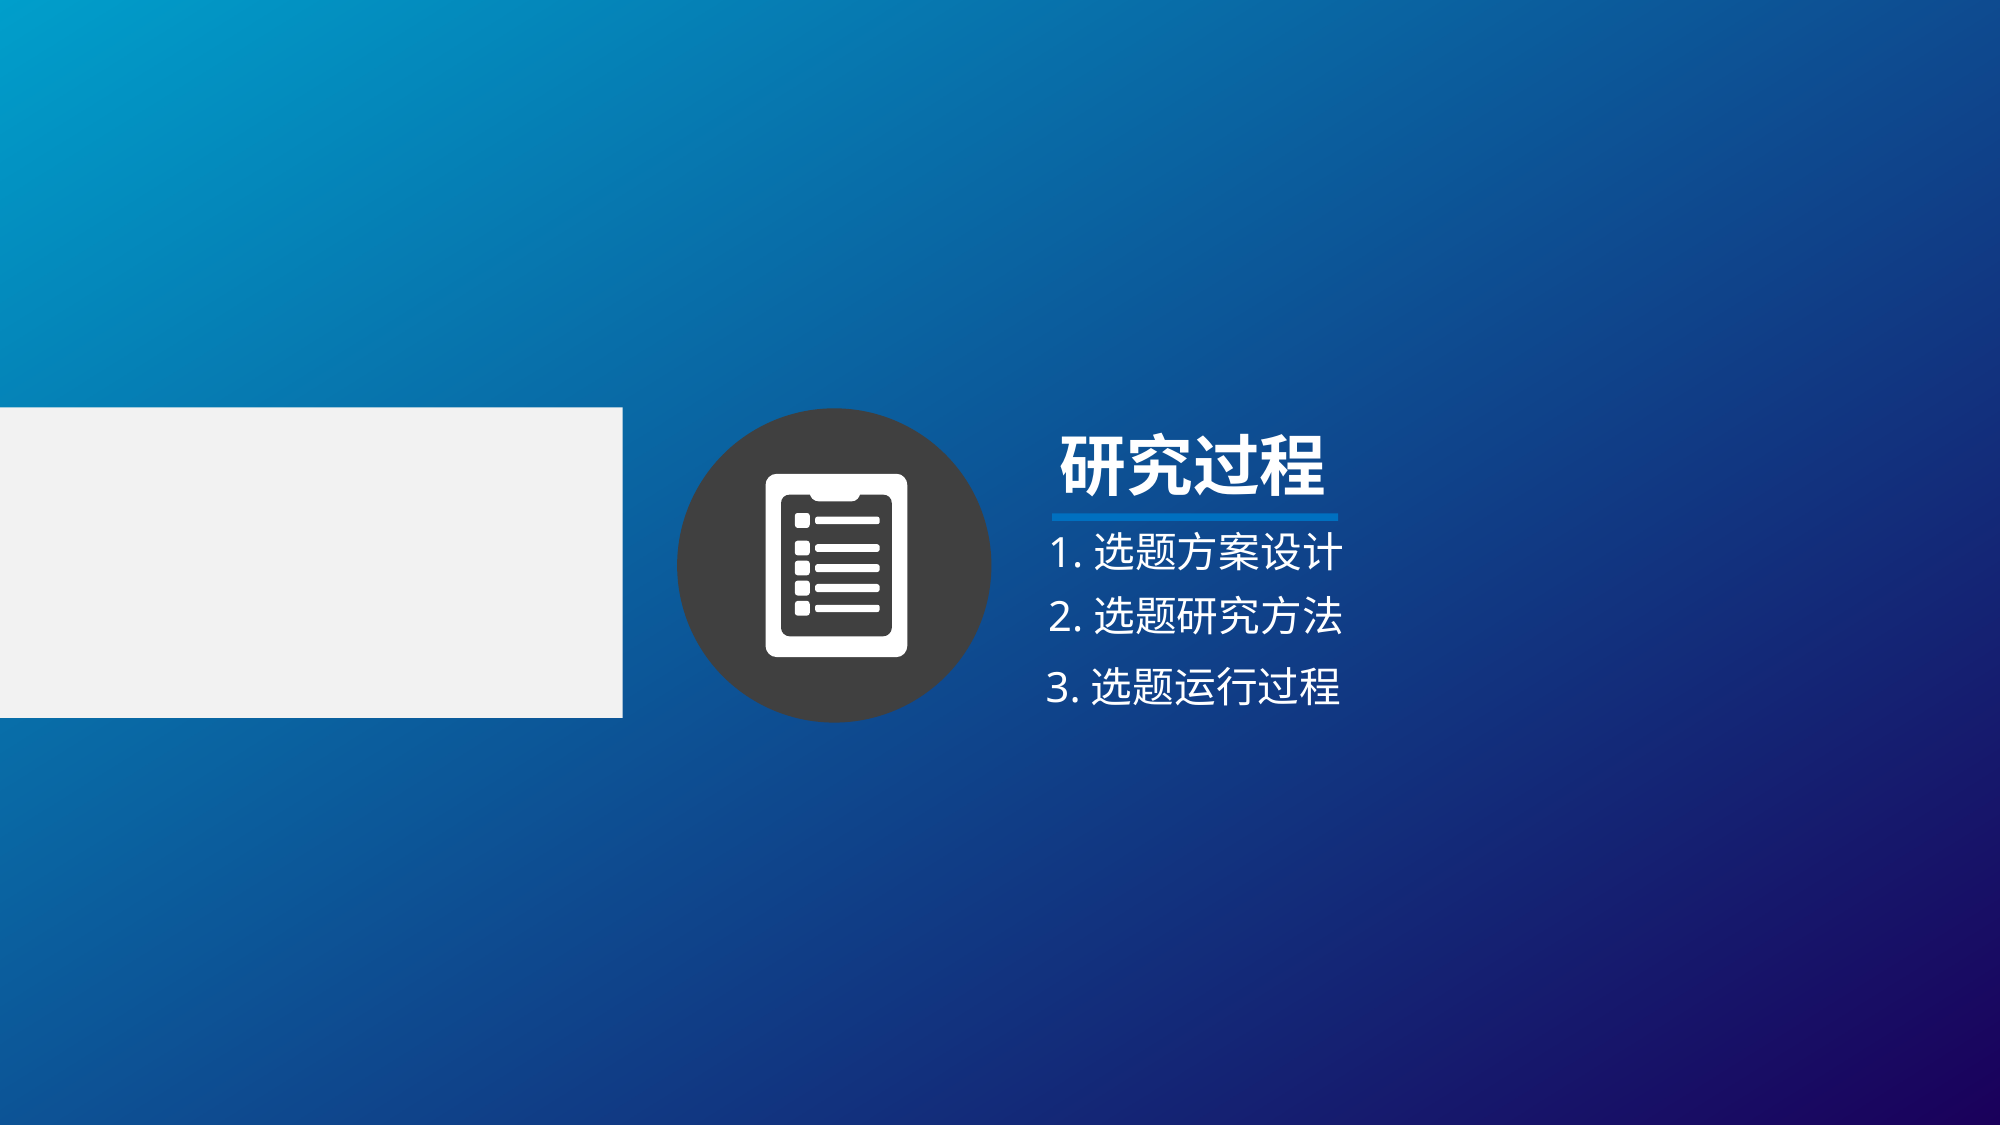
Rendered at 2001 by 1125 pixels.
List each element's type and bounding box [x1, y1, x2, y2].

text_box [677, 408, 992, 723]
picture [0, 0, 2000, 1125]
